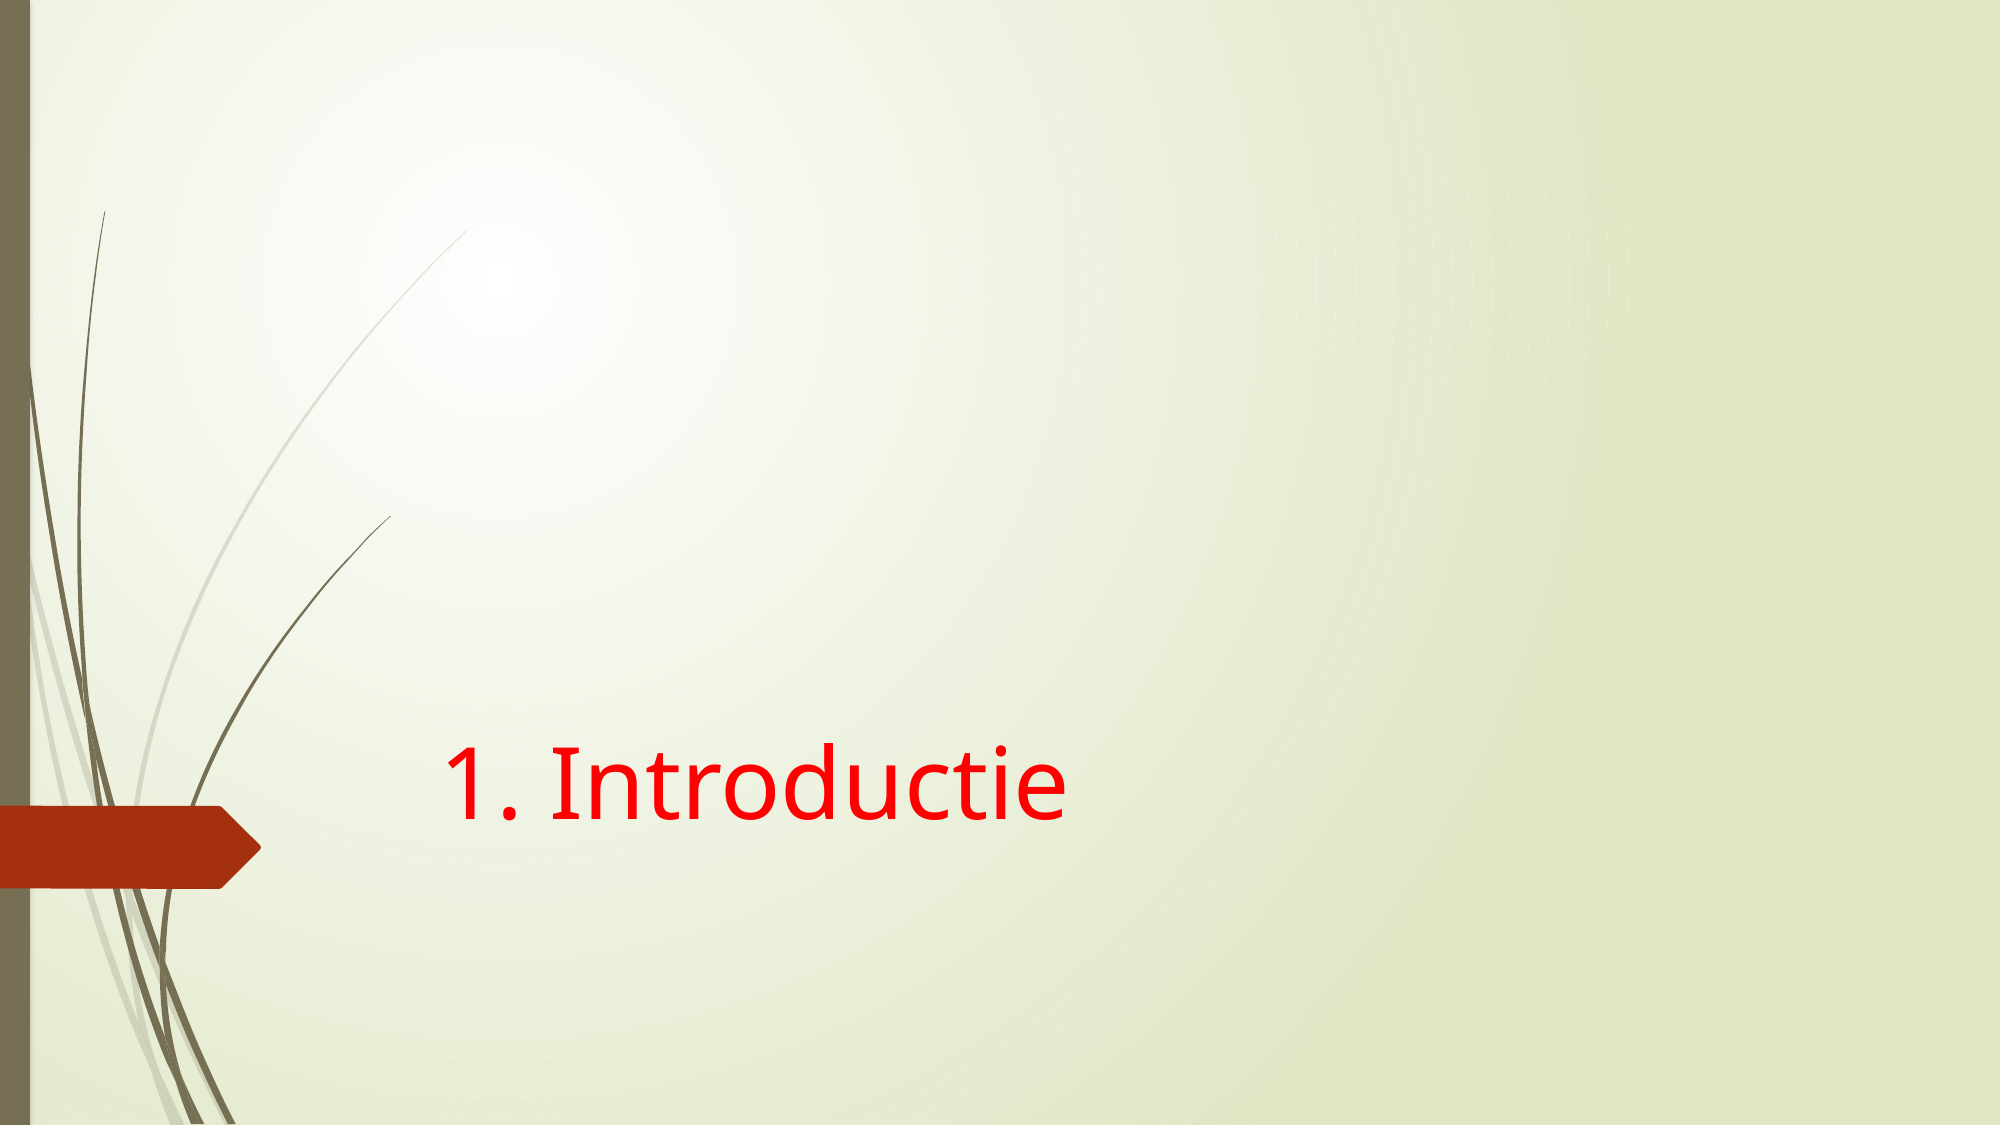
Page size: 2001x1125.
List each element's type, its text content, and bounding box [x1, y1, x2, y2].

title 1. Introductie [424, 399, 1888, 847]
